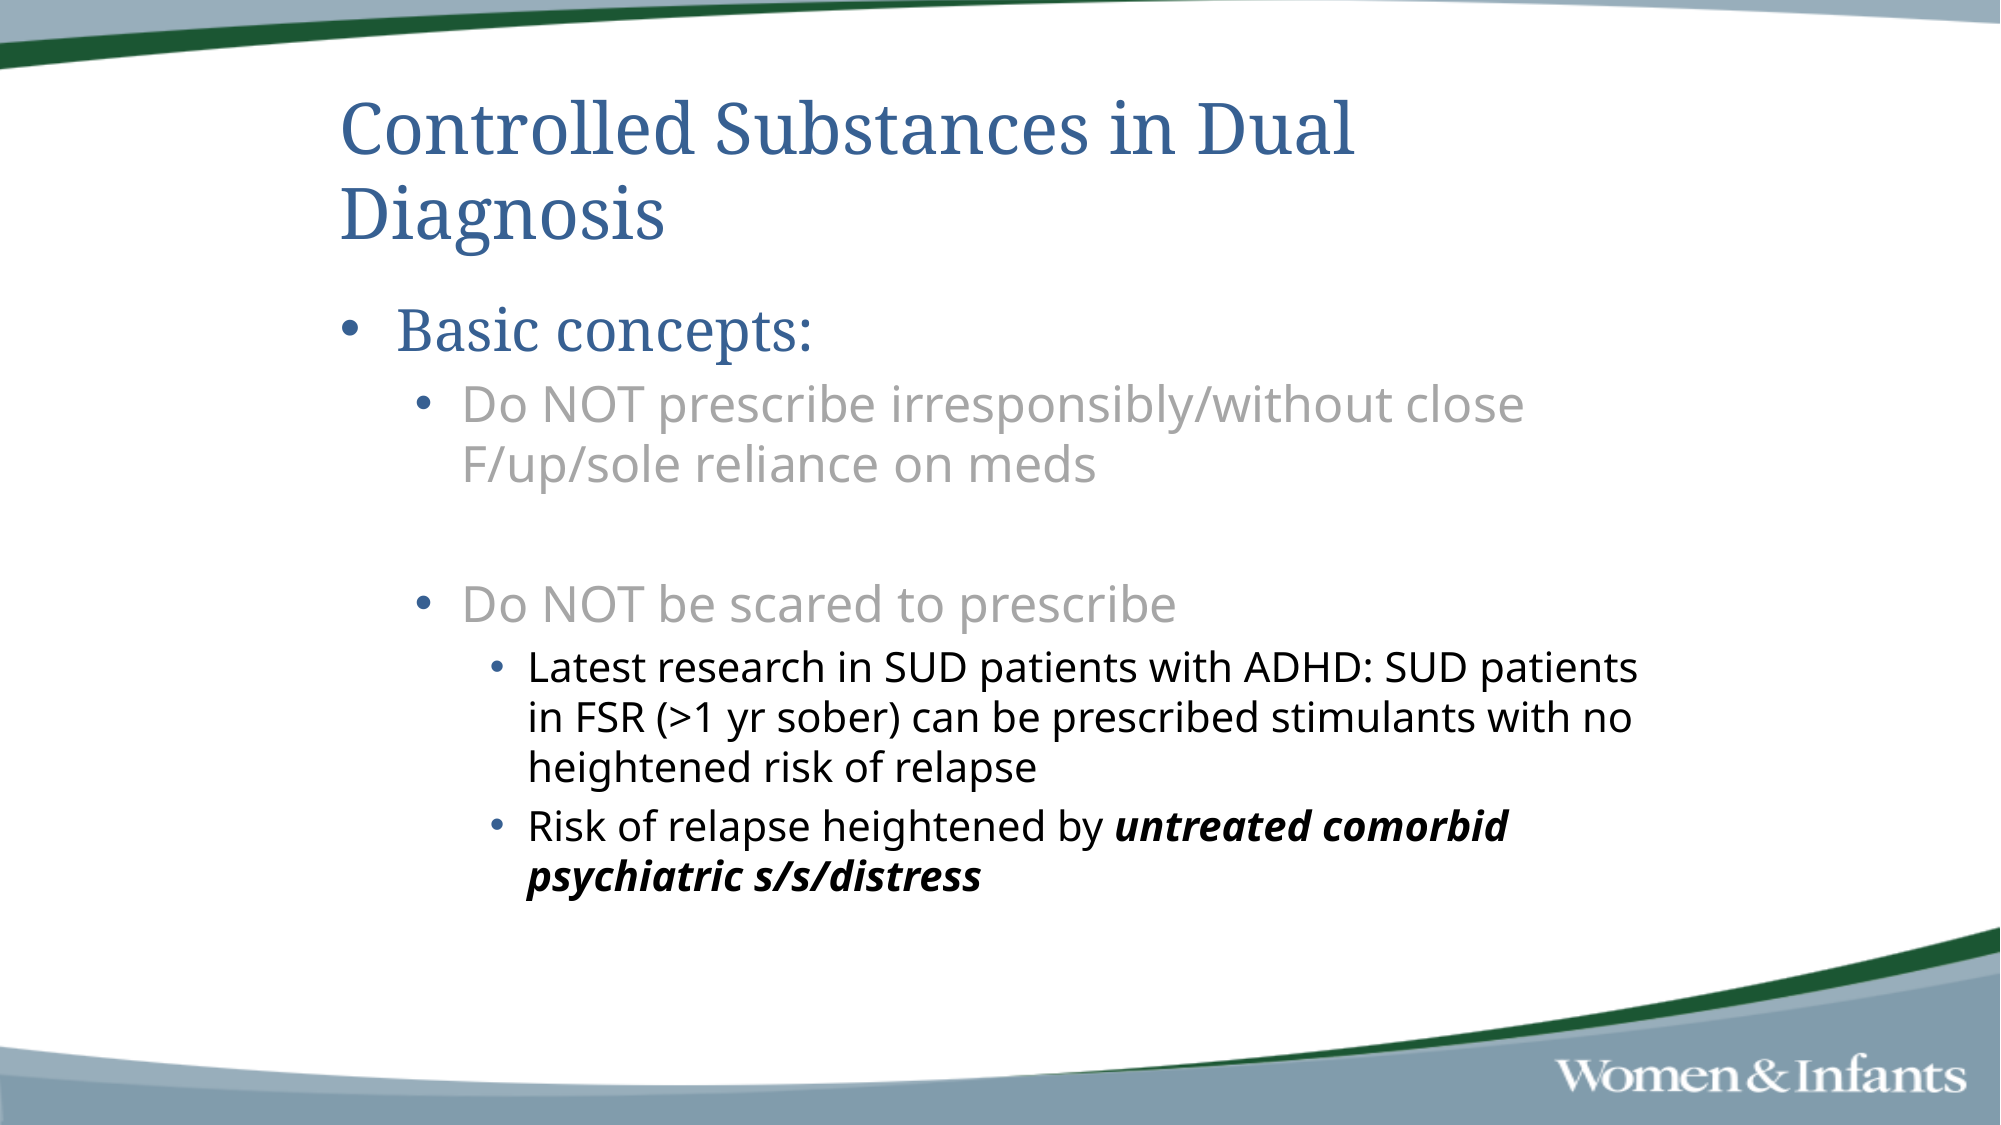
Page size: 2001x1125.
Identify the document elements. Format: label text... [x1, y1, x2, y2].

title Controlled Substances in Dual Diagnosis [324, 74, 1675, 263]
picture [0, 0, 2000, 1125]
list Basic concepts: Do NOT prescribe irresponsibly/without close F/up/sole reliance on meds Do NOT be scared to prescribe Latest research in SUD patients with ADHD: SUD patients in FSR (>1 yr sober) can be prescribed stimulants with no heightened risk of relapse Risk of relapse heightened by untreated comorbid psychiatric s/s/distress [324, 285, 1675, 1028]
